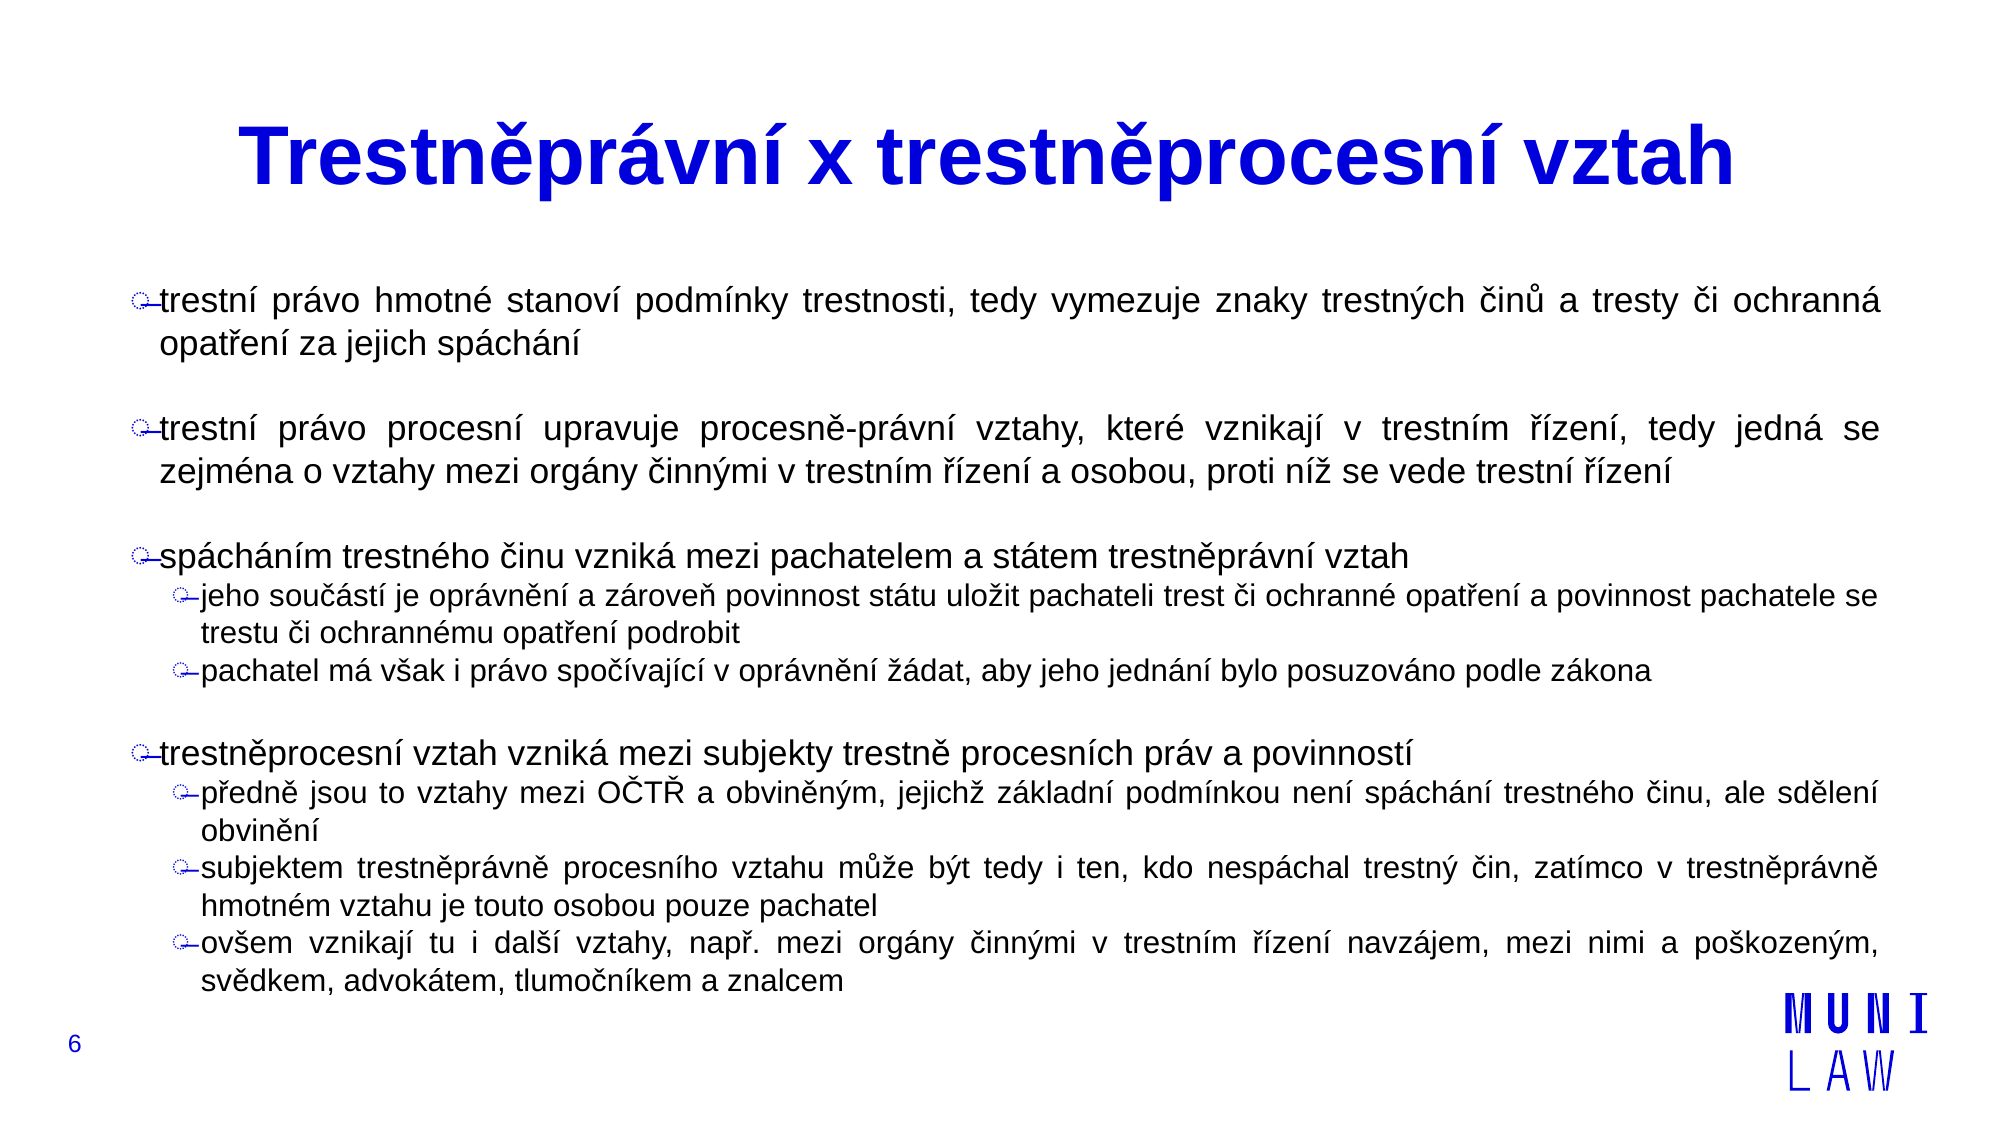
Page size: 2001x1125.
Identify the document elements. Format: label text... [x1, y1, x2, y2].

title Trestněprávní x trestněprocesní vztah [118, 118, 1883, 193]
list trestní právo hmotné stanoví podmínky trestnosti, tedy vymezuje znaky trestných činů a tresty či ochranná opatření za jejich spáchání trestní právo procesní upravuje procesně-právní vztahy, které vznikají v trestním řízení, tedy jedná se zejména o vztahy mezi orgány činnými v trestním řízení a osobou, proti níž se vede trestní řízení spácháním trestného činu vzniká mezi pachatelem a státem trestněprávní vztah jeho součástí je oprávnění a zároveň povinnost státu uložit pachateli trest či ochranné opatření a povinnost pachatele se trestu či ochrannému opatření podrobit pachatel má však i právo spočívající v oprávnění žádat, aby jeho jednání bylo posuzováno podle zákona trestněprocesní vztah vzniká mezi subjekty trestně procesních práv a povinností předně jsou to vztahy mezi OČTŘ a obviněným, jejichž základní podmínkou není spáchání trestného činu, ale sdělení obvinění subjektem trestněprávně procesního vztahu může být tedy i ten, kdo nespáchal trestný čin, zatímco v trestněprávně hmotném vztahu je touto osobou pouze pachatel ovšem vznikají tu i další vztahy, např. mezi orgány činnými v trestním řízení navzájem, mezi nimi a poškozeným, svědkem, advokátem, tlumočníkem a znalcem [118, 277, 1883, 957]
slide_number 6 [67, 1021, 110, 1063]
